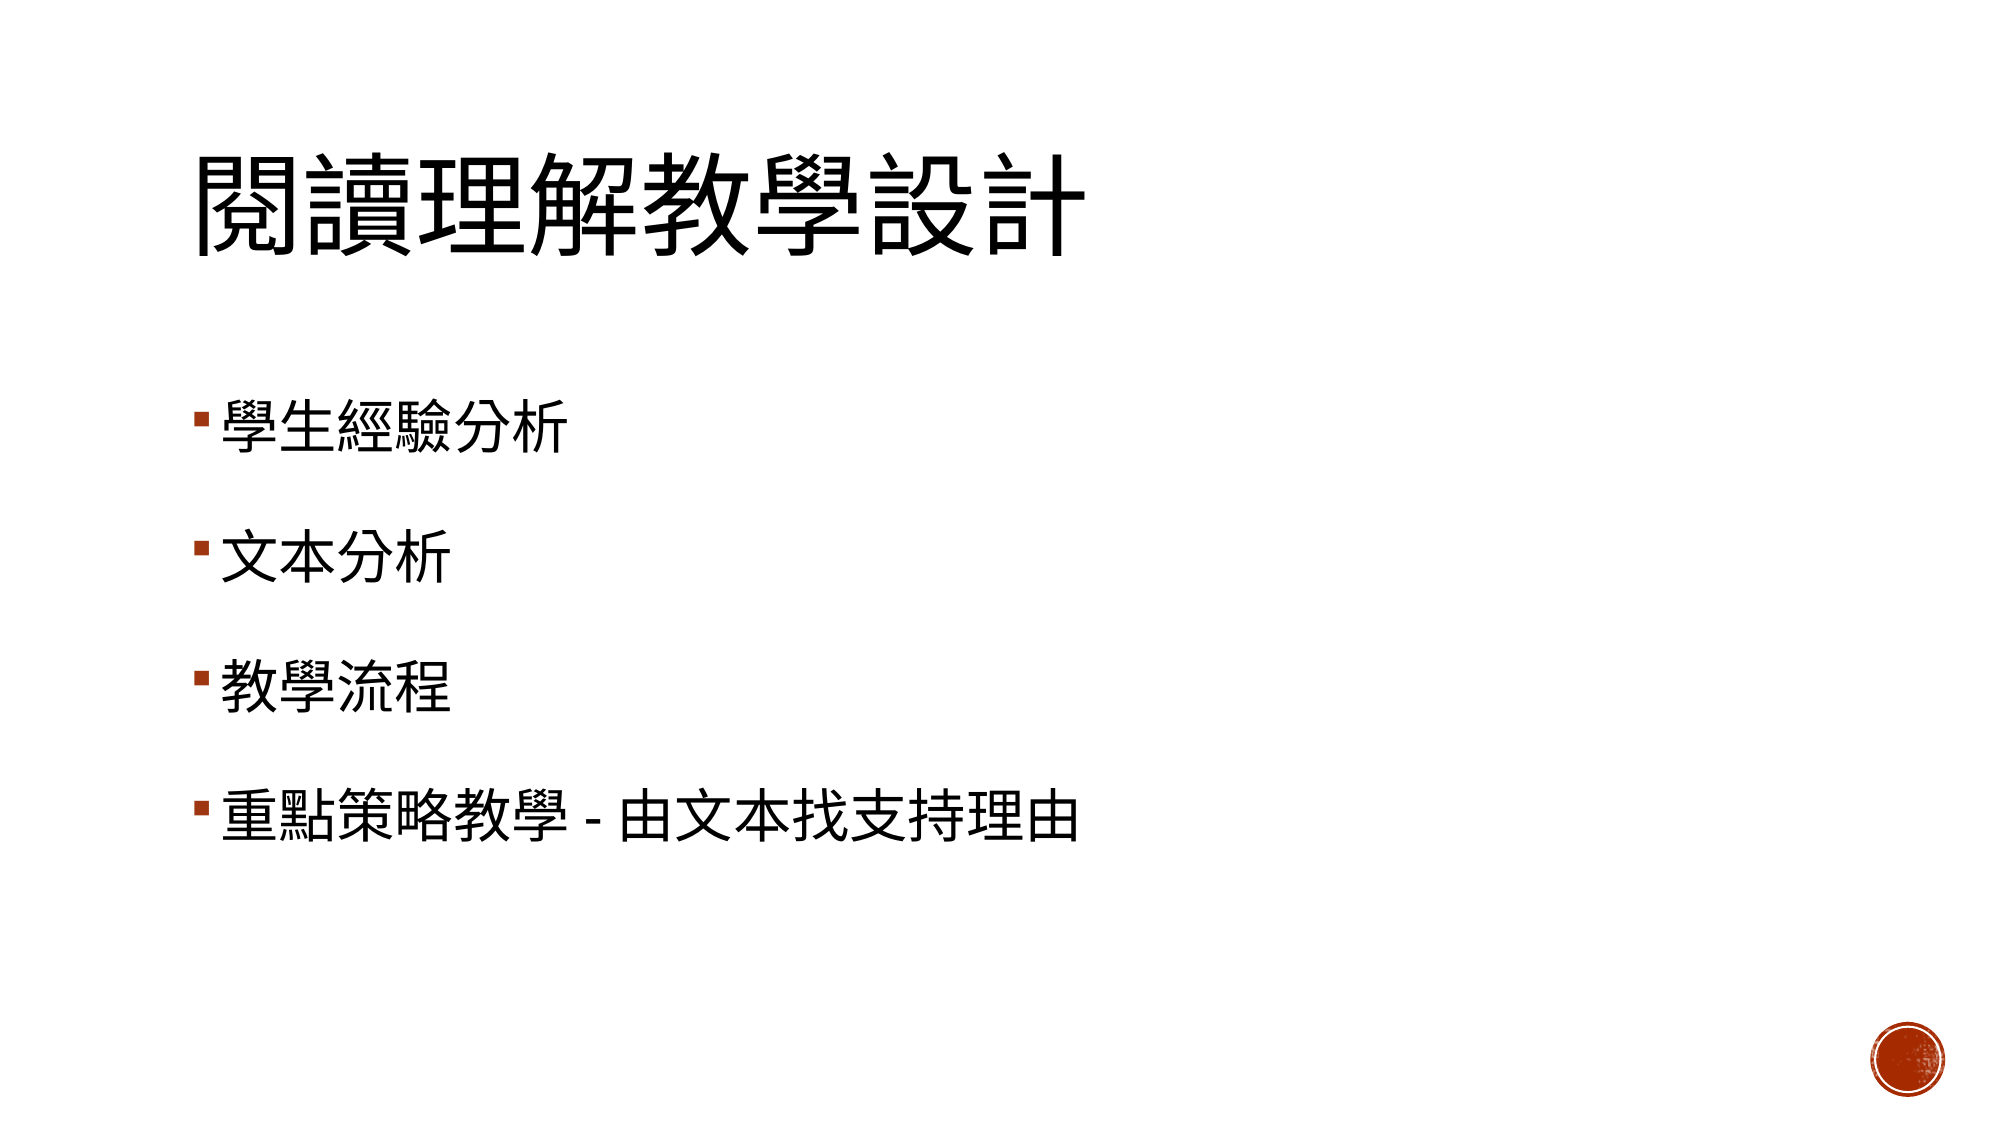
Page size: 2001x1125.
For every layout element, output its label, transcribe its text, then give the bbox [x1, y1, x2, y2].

title 閱讀理解教學設計 [175, 79, 1826, 344]
list 學生經驗分析 文本分析 教學流程 重點策略教學-由文本找支持理由 [175, 348, 1826, 1013]
